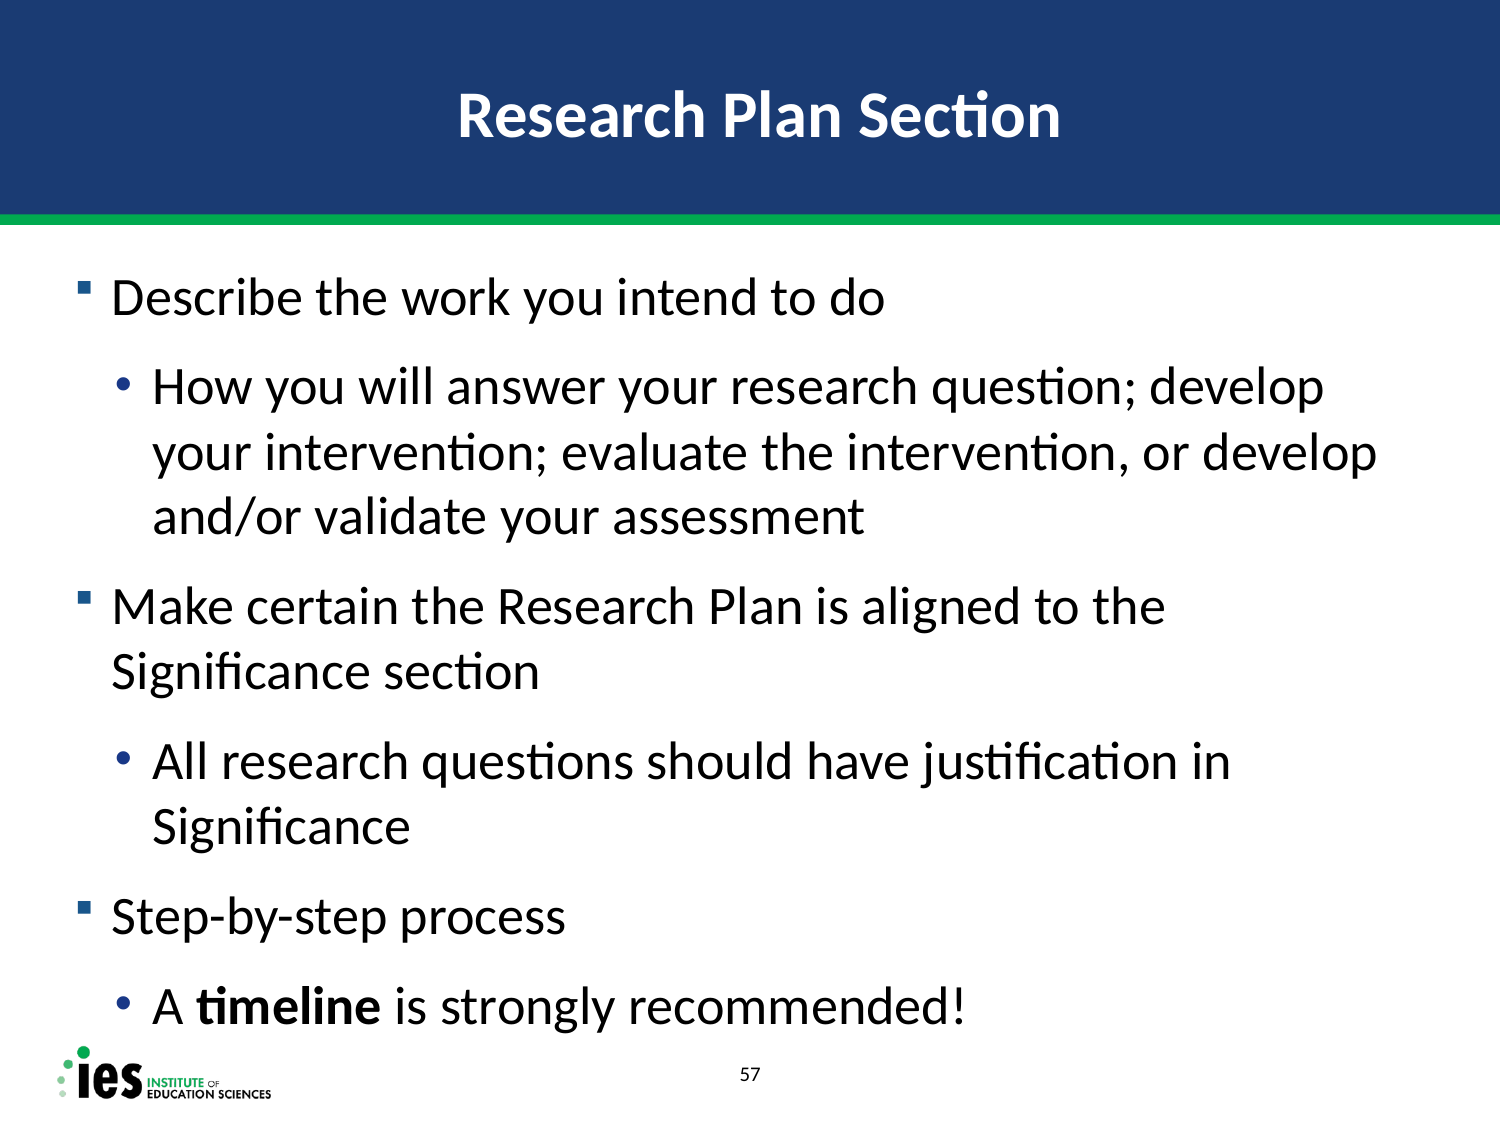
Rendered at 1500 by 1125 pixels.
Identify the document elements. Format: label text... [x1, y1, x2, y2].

title Research Plan Section [62, 35, 1458, 194]
picture [57, 1045, 271, 1115]
list Describe the work you intend to do How you will answer your research question; develop your intervention; evaluate the intervention, or develop and/or validate your assessment Make certain the Research Plan is aligned to the Significance section All research questions should have justification in Significance Step-by-step process A timeline is strongly recommended! [59, 253, 1441, 1043]
text_box 57 [575, 1042, 925, 1103]
